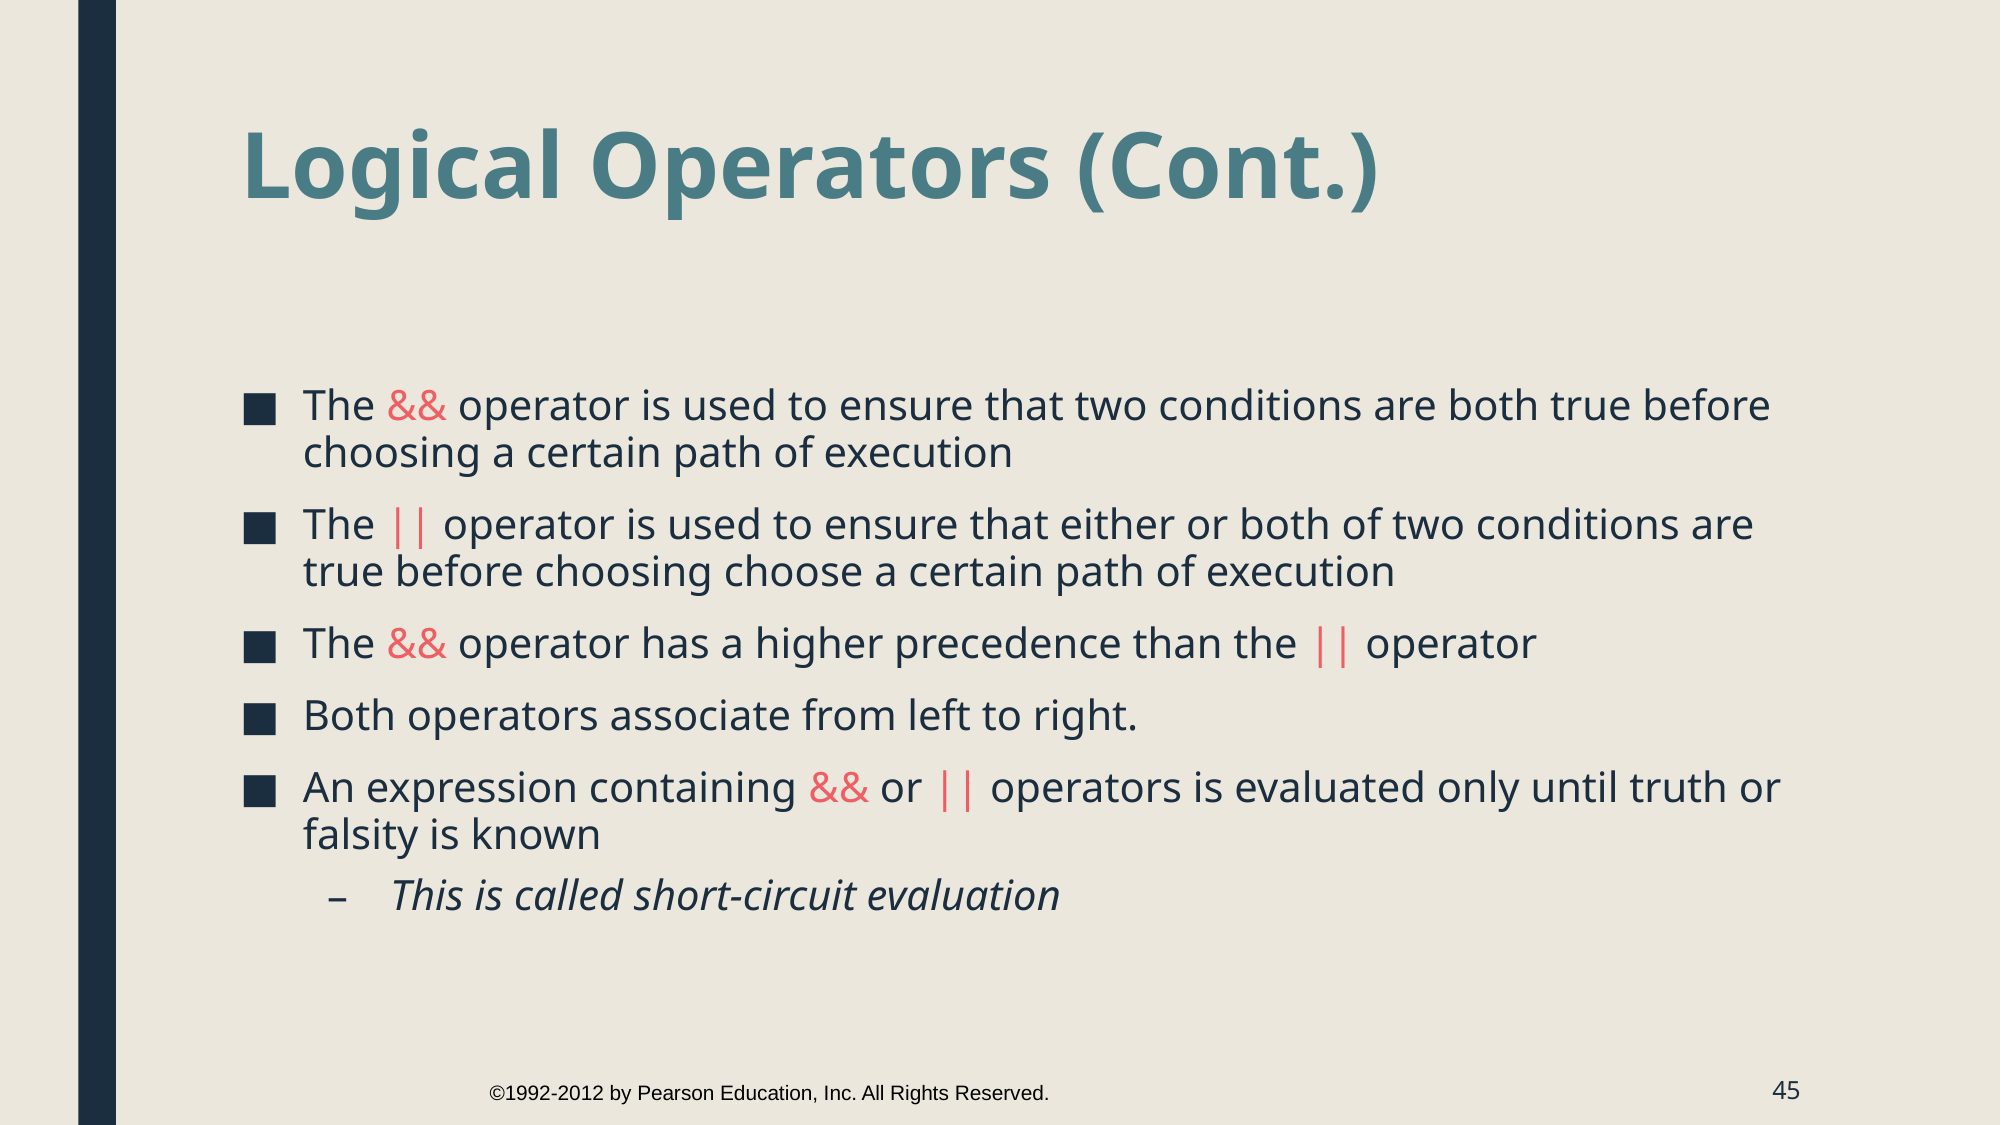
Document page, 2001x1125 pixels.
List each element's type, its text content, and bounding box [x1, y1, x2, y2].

slide_number 45 [1553, 1058, 1816, 1125]
footer ©1992-2012 by Pearson Education, Inc. All Rights Reserved. [474, 1058, 1505, 1125]
title Logical Operators (Cont.) [225, 112, 1800, 357]
list The && operator is used to ensure that two conditions are both true before choosing a certain path of execution The || operator is used to ensure that either or both of two conditions are true before choosing choose a certain path of execution The && operator has a higher precedence than the || operator Both operators associate from left to right. An expression containing && or || operators is evaluated only until truth or falsity is known This is called short-circuit evaluation [225, 375, 1800, 963]
